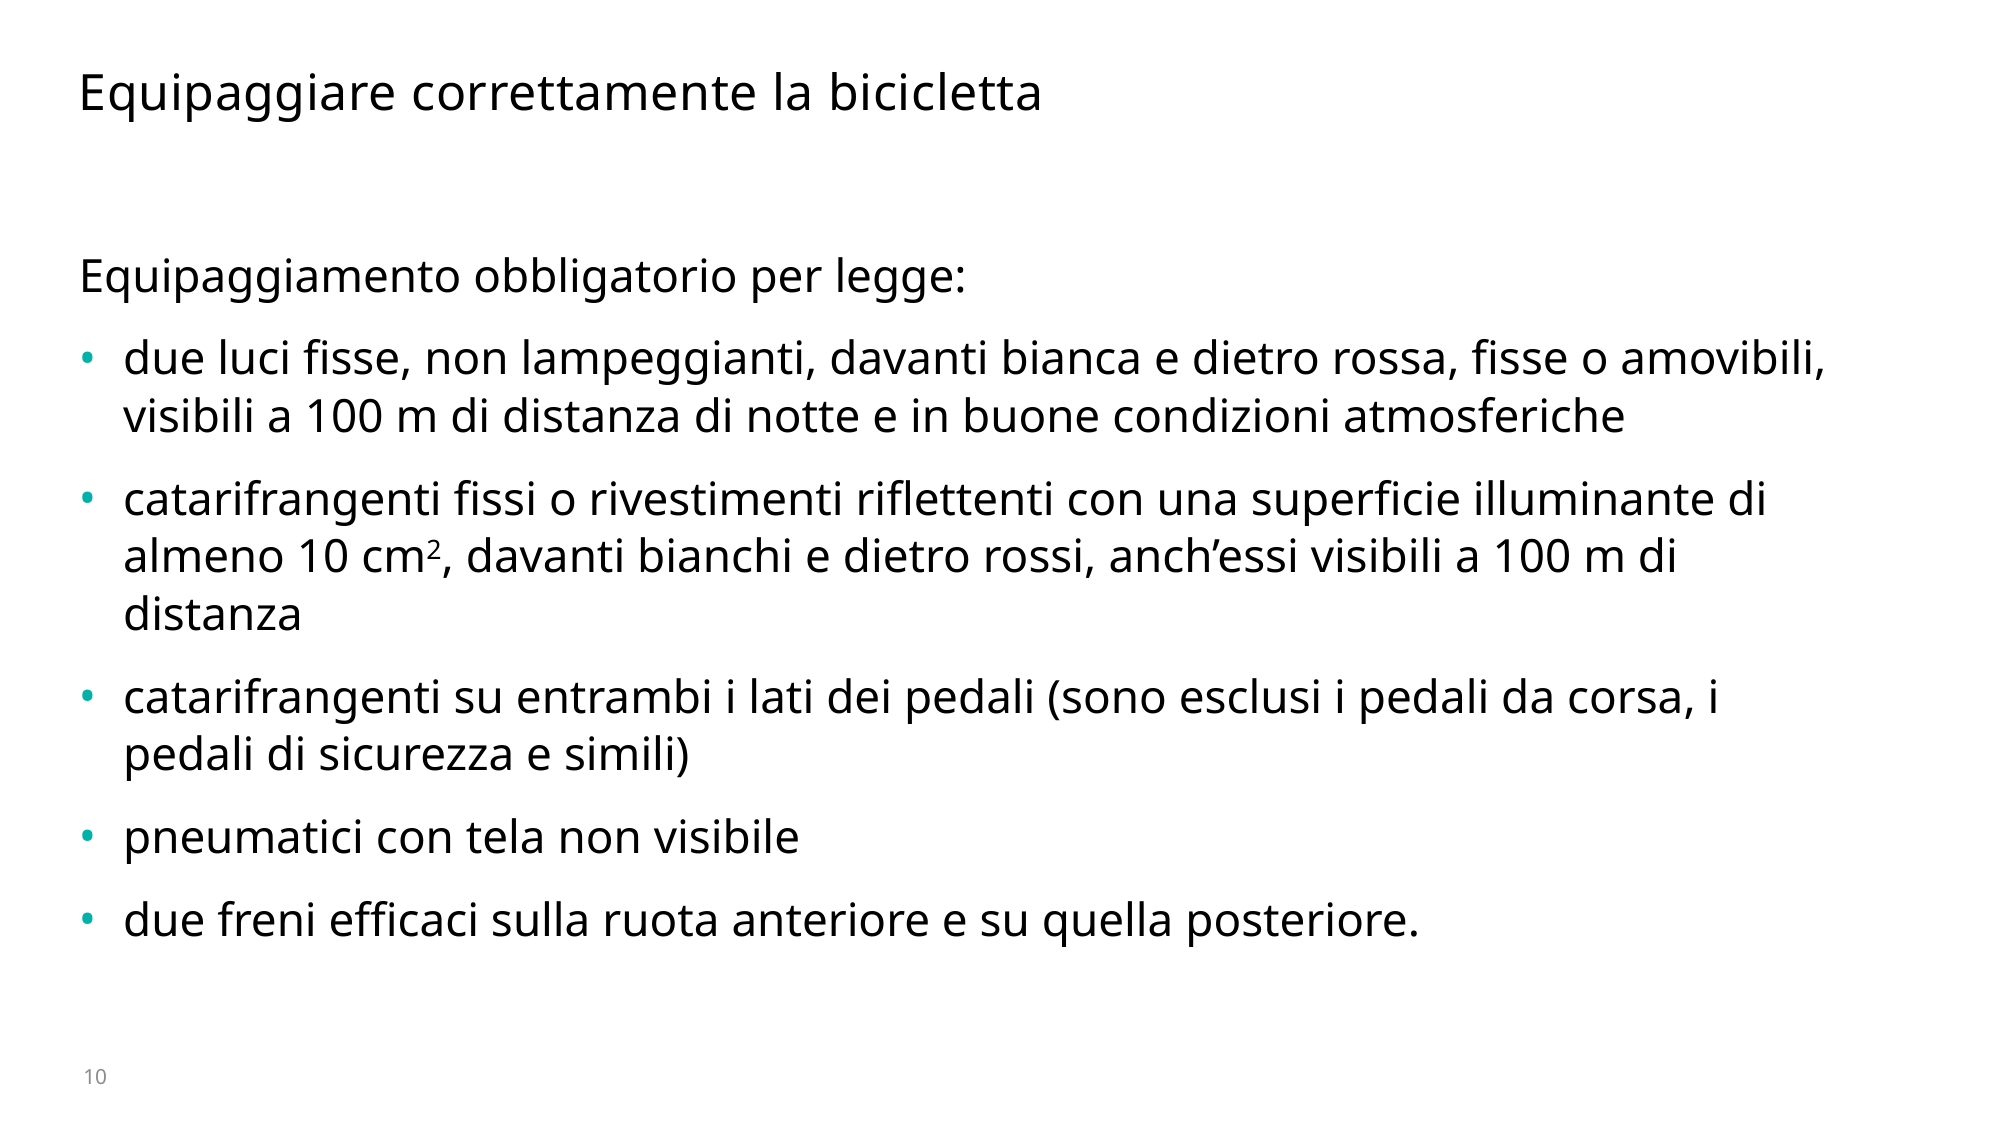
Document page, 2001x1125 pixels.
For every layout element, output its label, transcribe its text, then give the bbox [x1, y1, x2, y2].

list Equipaggiamento obbligatorio per legge: due luci fisse, non lampeggianti, davanti bianca e dietro rossa, fisse o amovibili, visibili a 100 m di distanza di notte e in buone condizioni atmosferiche catarifrangenti fissi o rivestimenti riflettenti con una superficie illuminante di almeno 10 cm2, davanti bianchi e dietro rossi, anch’essi visibili a 100 m di distanza catarifrangenti su entrambi i lati dei pedali (sono esclusi i pedali da corsa, i pedali di sicurezza e simili) pneumatici con tela non visibile due freni efficaci sulla ruota anteriore e su quella posteriore. [78, 243, 1851, 1014]
title Equipaggiare correttamente la bicicletta [78, 59, 1922, 112]
slide_number 10 [83, 1063, 218, 1090]
